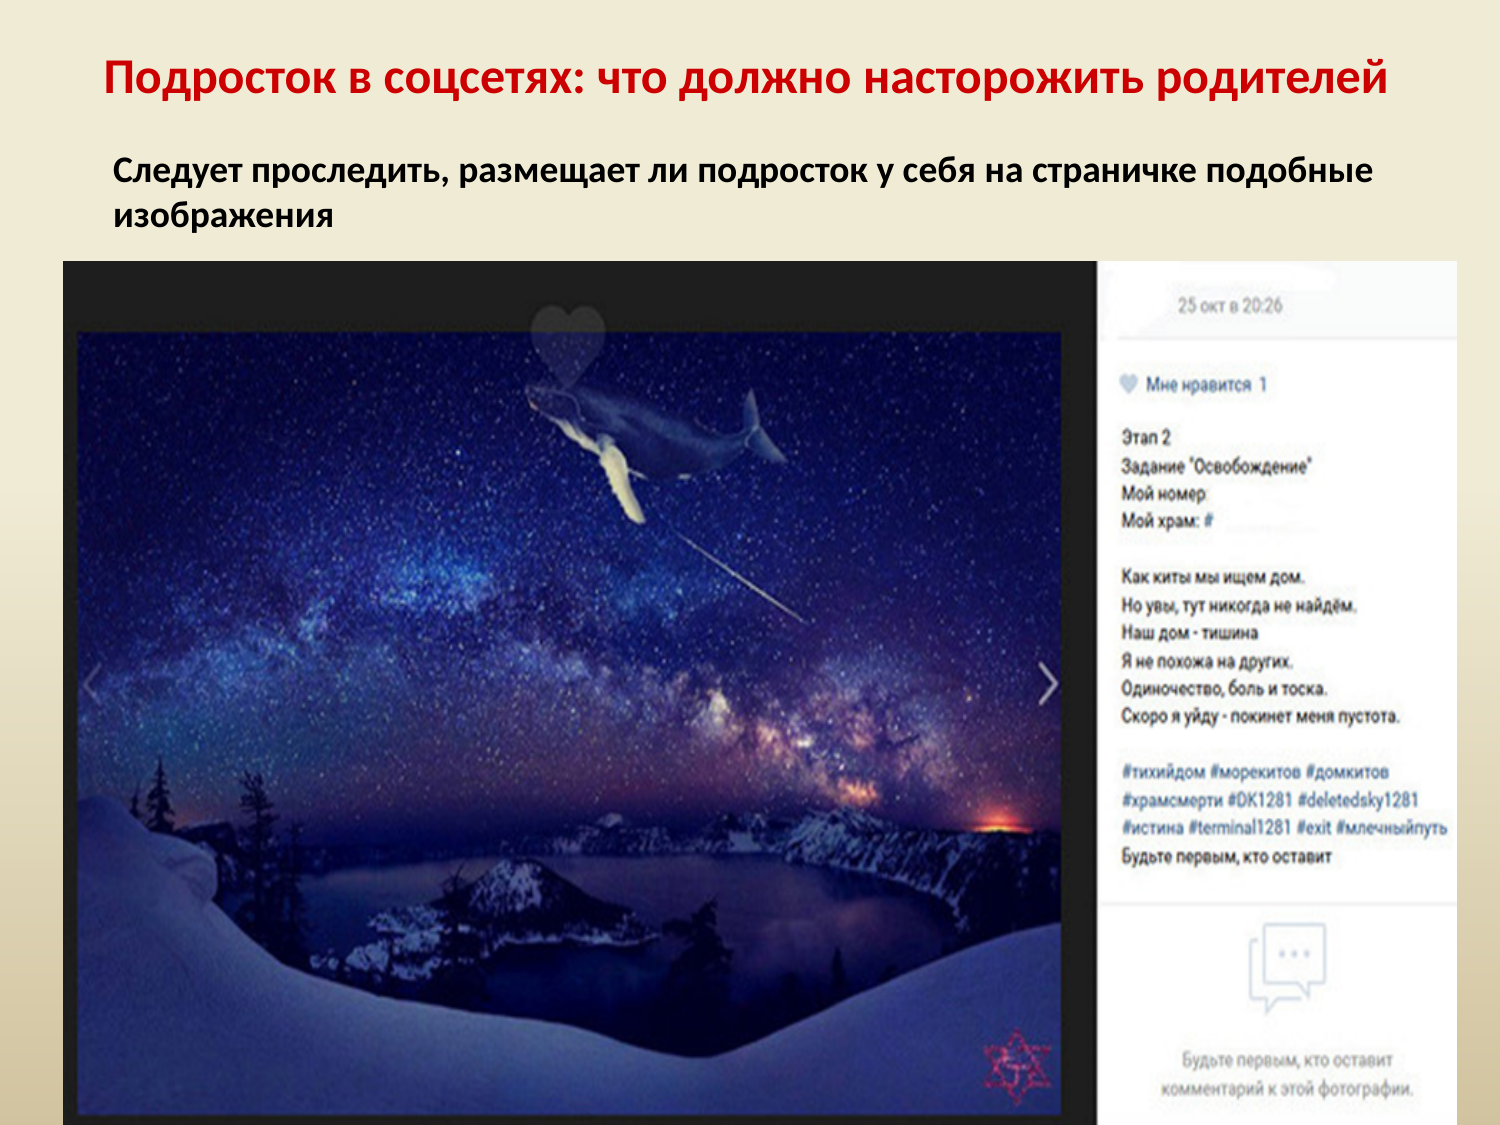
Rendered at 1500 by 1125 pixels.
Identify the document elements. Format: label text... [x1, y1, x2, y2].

picture [62, 261, 1458, 1125]
text_box Подросток в соцсетях: что должно насторожить родителей [61, 36, 1432, 112]
text_box Следует проследить, размещает ли подросток у себя на страничке подобные изображения [98, 137, 1422, 242]
